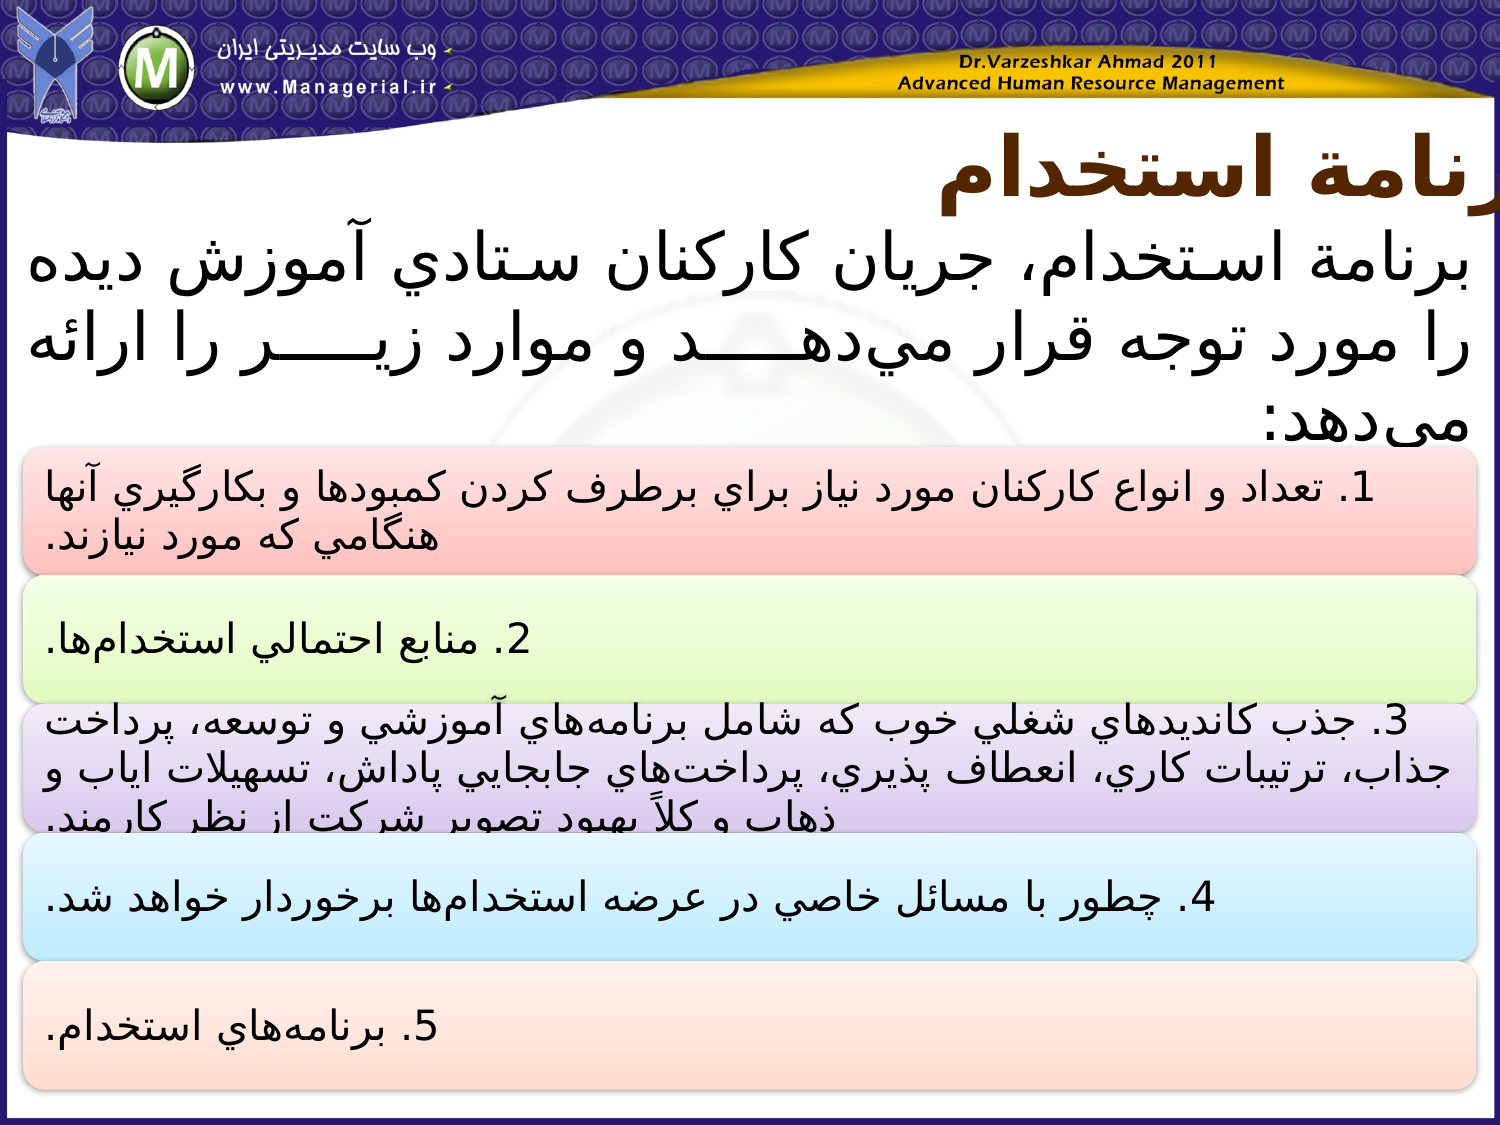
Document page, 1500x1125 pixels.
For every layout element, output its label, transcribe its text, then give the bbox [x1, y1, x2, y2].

text_box برنامة‌ استخدام‌ [921, 105, 1500, 221]
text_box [23, 446, 1477, 1091]
picture [0, 0, 1500, 1125]
text_box برنامة‌ استخدام‌، جريان‌ كاركنان‌ ستادي‌ آموزش‌ ديده‌ را مورد توجه‌ قرار مي‌دهد و موارد زير را ارائه‌ مي‌دهد: [11, 206, 1489, 461]
